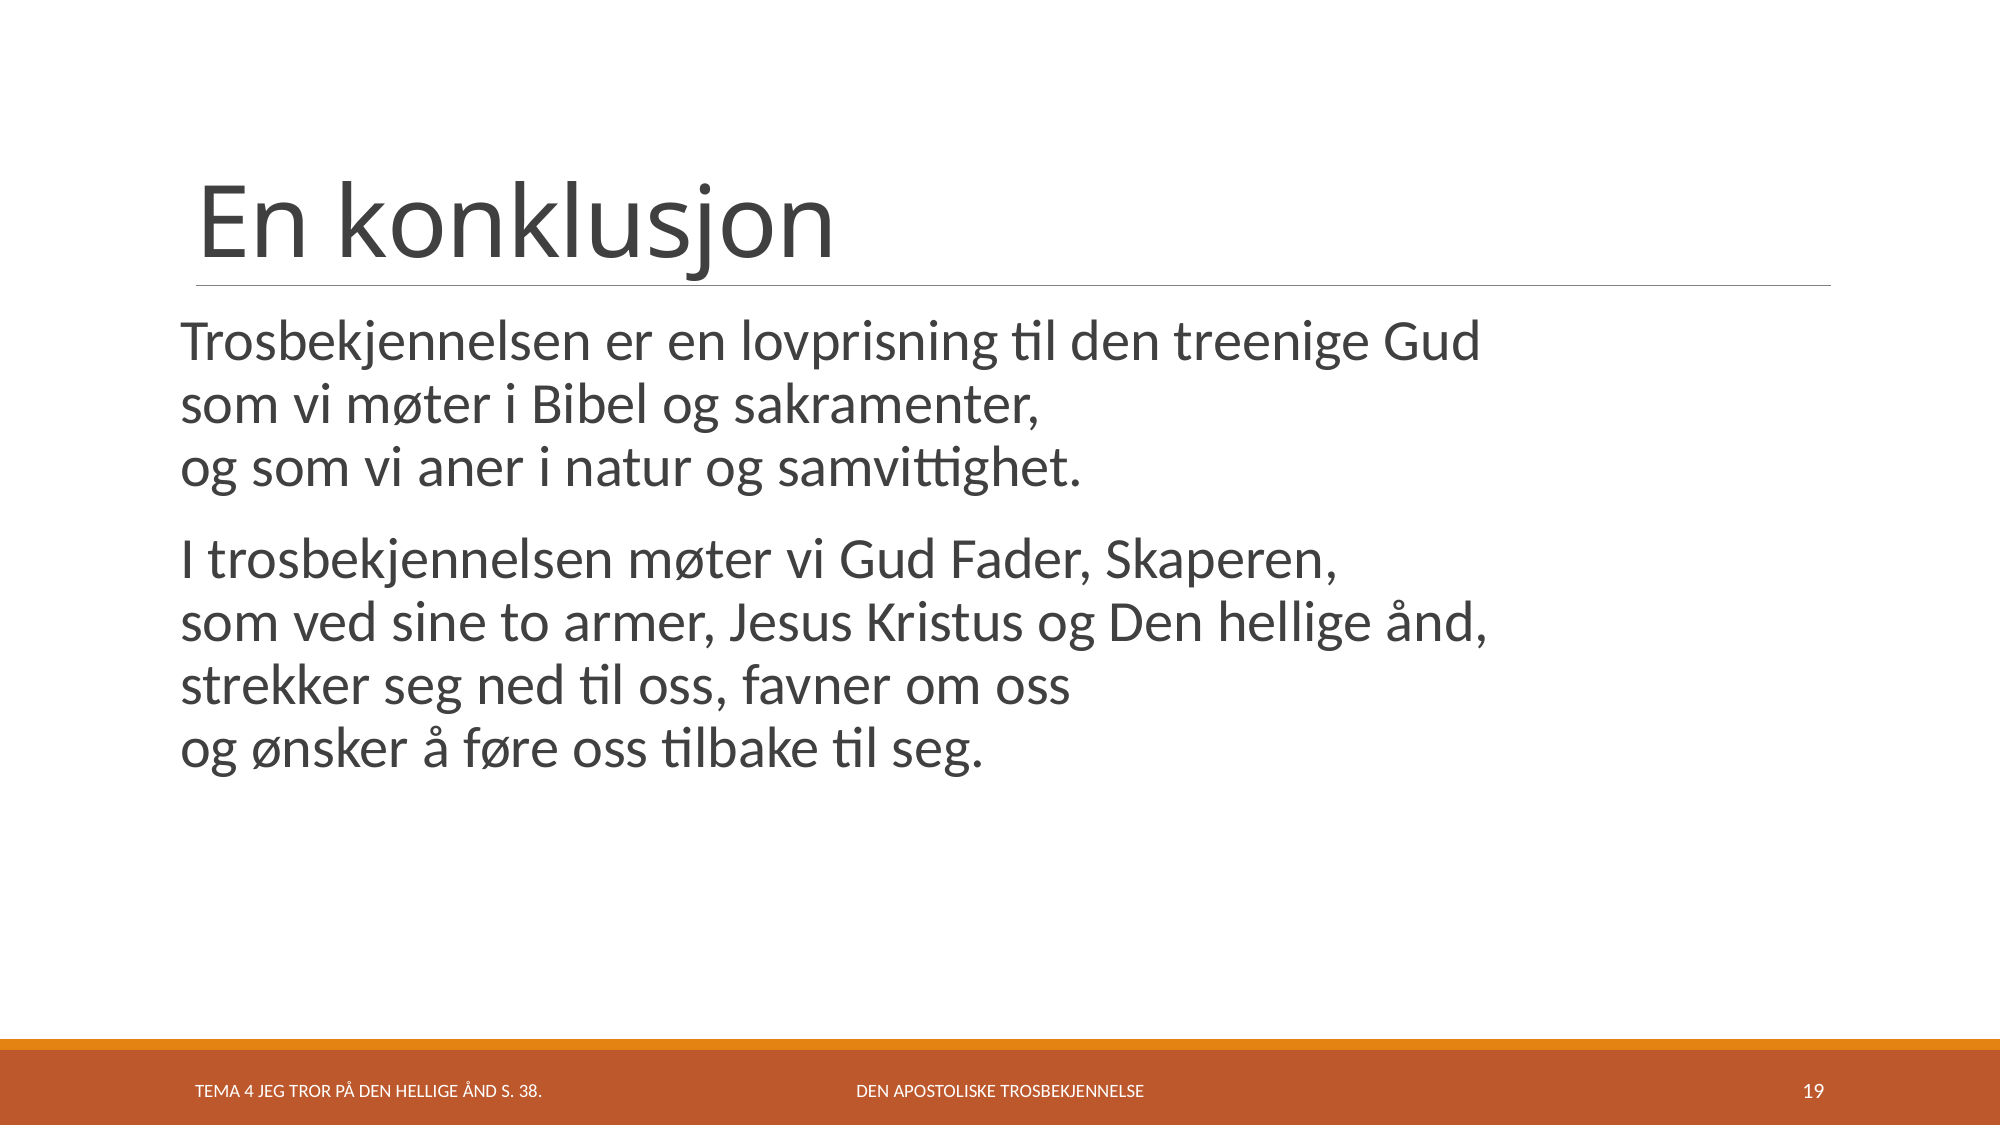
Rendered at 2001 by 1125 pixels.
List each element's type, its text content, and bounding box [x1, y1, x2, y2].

title En konklusjon [180, 47, 1830, 285]
slide_number 19 [1624, 1059, 1840, 1120]
footer Den apostoliske trosbekjennelse [772, 1059, 1396, 1120]
text_box TEMA 4 Jeg tror på den hellige ånd s. 38. [180, 1059, 772, 1120]
list Trosbekjennelsen er en lovprisning til den treenige Gud som vi møter i Bibel og sakramenter, og som vi aner i natur og samvittighet. I trosbekjennelsen møter vi Gud Fader, Skaperen, som ved sine to armer, Jesus Kristus og Den hellige ånd, strekker seg ned til oss, favner om oss og ønsker å føre oss tilbake til seg. [180, 302, 1830, 963]
